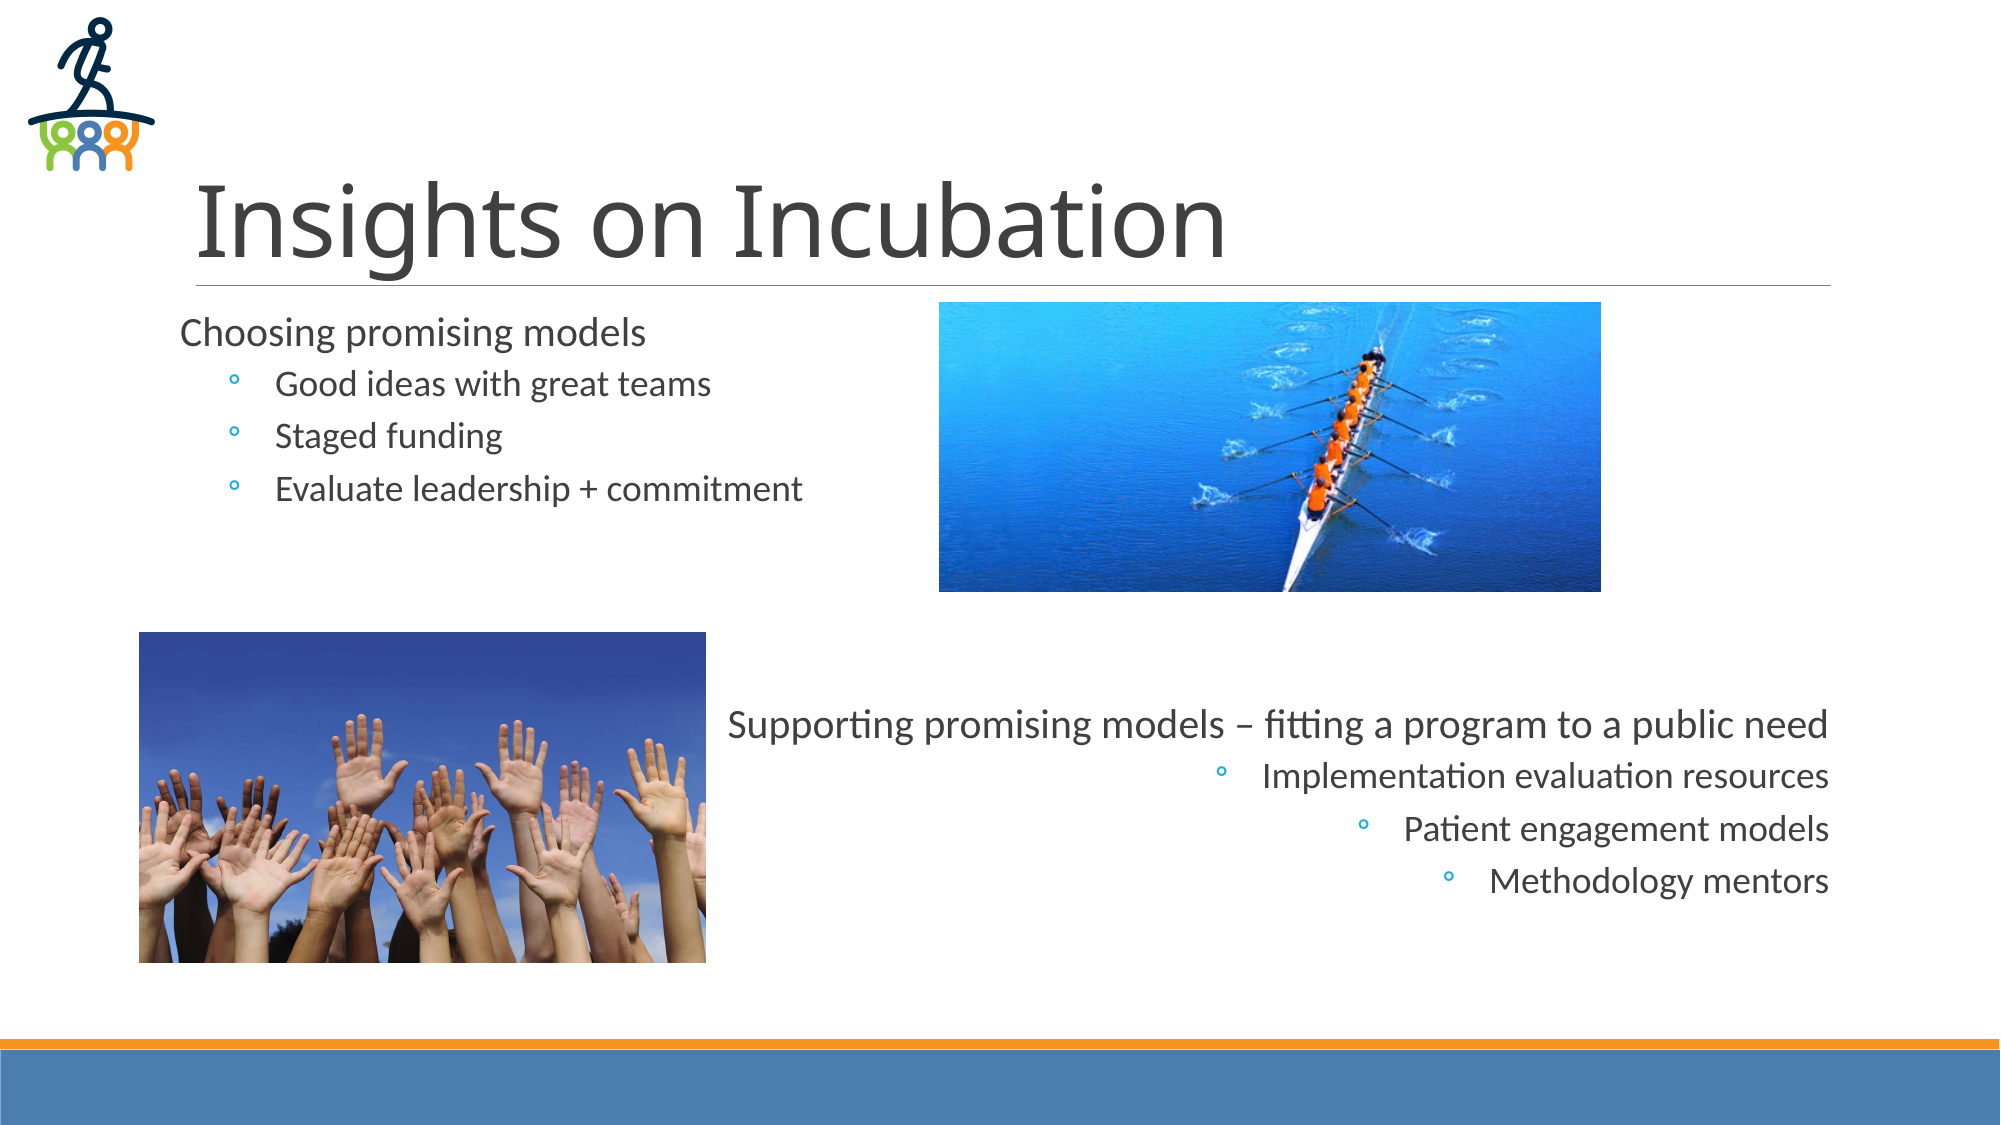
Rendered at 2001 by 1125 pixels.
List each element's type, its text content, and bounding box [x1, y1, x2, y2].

title Insights on Incubation [180, 47, 1830, 285]
picture [3, 7, 180, 181]
picture [138, 631, 706, 964]
picture [938, 302, 1602, 593]
list Choosing promising models Good ideas with great teams Staged funding Evaluate leadership + commitment Supporting promising models – fitting a program to a public need Implementation evaluation resources Patient engagement models Methodology mentors [180, 302, 1830, 963]
